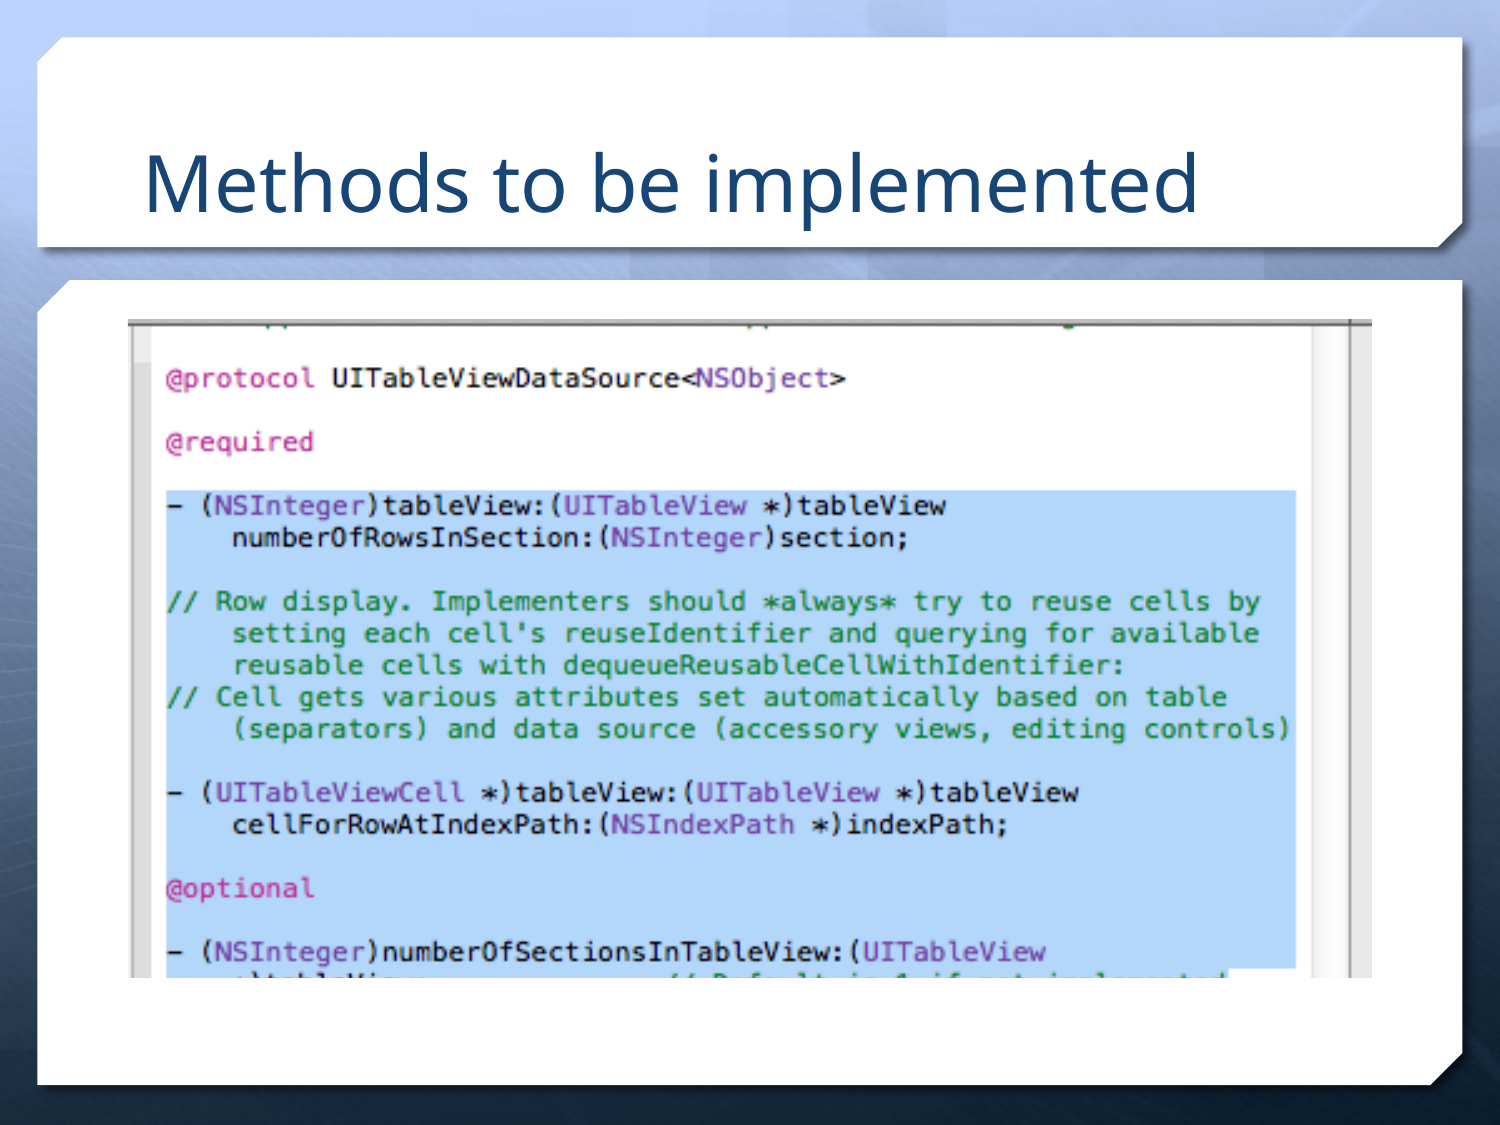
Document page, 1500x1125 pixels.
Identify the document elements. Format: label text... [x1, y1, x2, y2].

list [127, 319, 1373, 978]
title Methods to be implemented [127, 48, 1372, 236]
